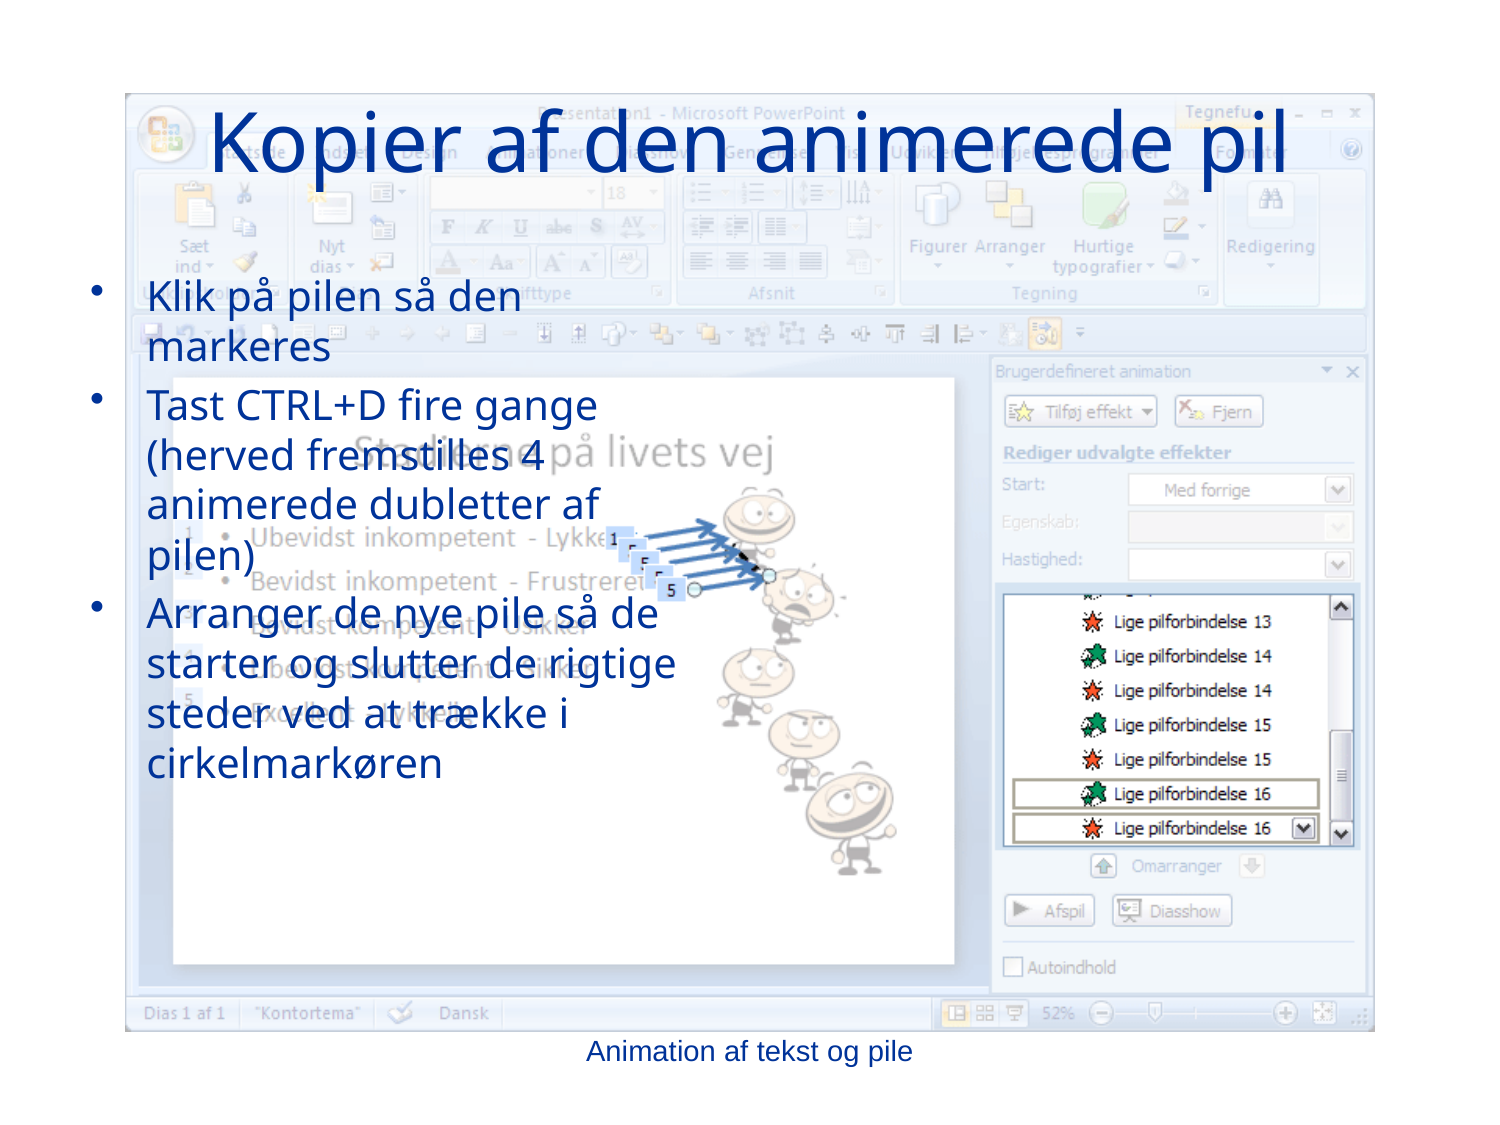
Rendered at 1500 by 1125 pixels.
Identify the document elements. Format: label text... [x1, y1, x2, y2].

footer Animation af tekst og pile [512, 1041, 988, 1103]
list Klik på pilen så den markeres Tast CTRL+D fire gange (herved fremstilles 4 animerede dubletter af pilen) Arranger de nye pile så de starter og slutter de rigtige steder ved at trække i cirkelmarkøren [74, 262, 119, 1006]
title Kopier af den animerede pil [74, 44, 1426, 233]
picture [124, 93, 1376, 1032]
